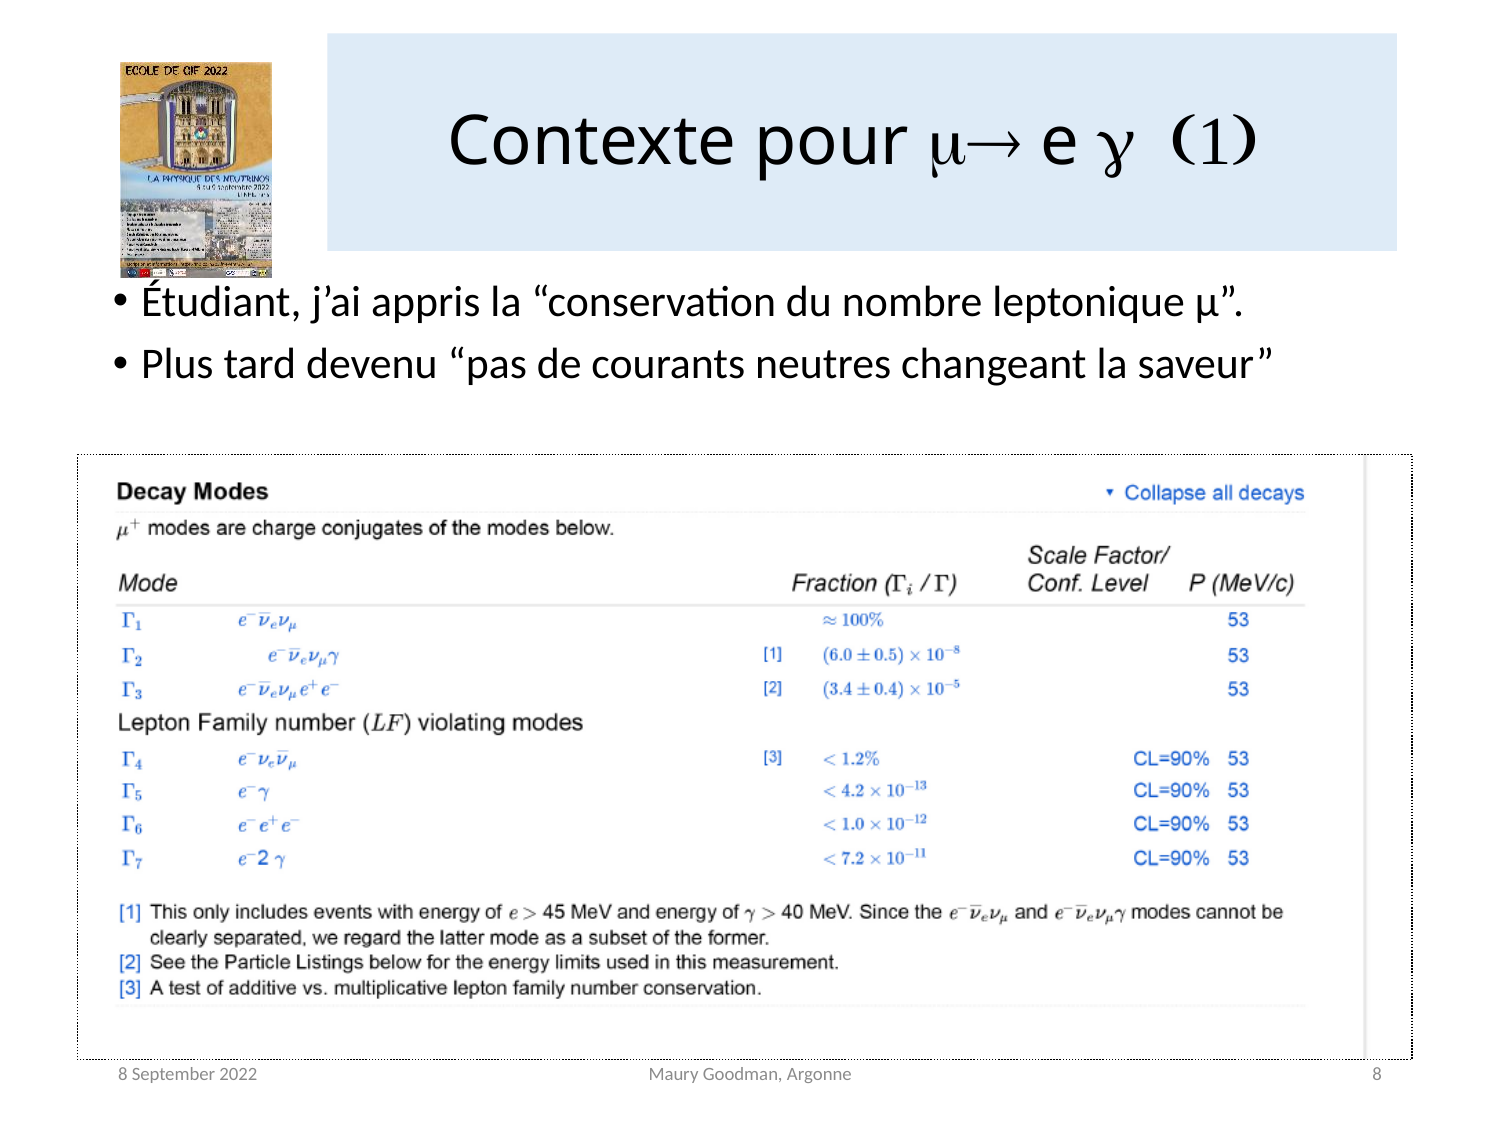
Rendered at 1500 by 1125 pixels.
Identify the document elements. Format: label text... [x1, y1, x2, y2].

picture [120, 62, 272, 270]
title Contexte pour m e g (1) [327, 33, 1397, 251]
list Étudiant, j’ai appris la “conservation du nombre leptonique μ”. Plus tard devenu “pas de courants neutres changeant la saveur” [97, 270, 1392, 454]
slide_number 8 [1059, 1059, 1397, 1103]
picture [78, 454, 1412, 1059]
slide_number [103, 1059, 441, 1103]
footer Maury Goodman, Argonne [496, 1059, 1004, 1103]
